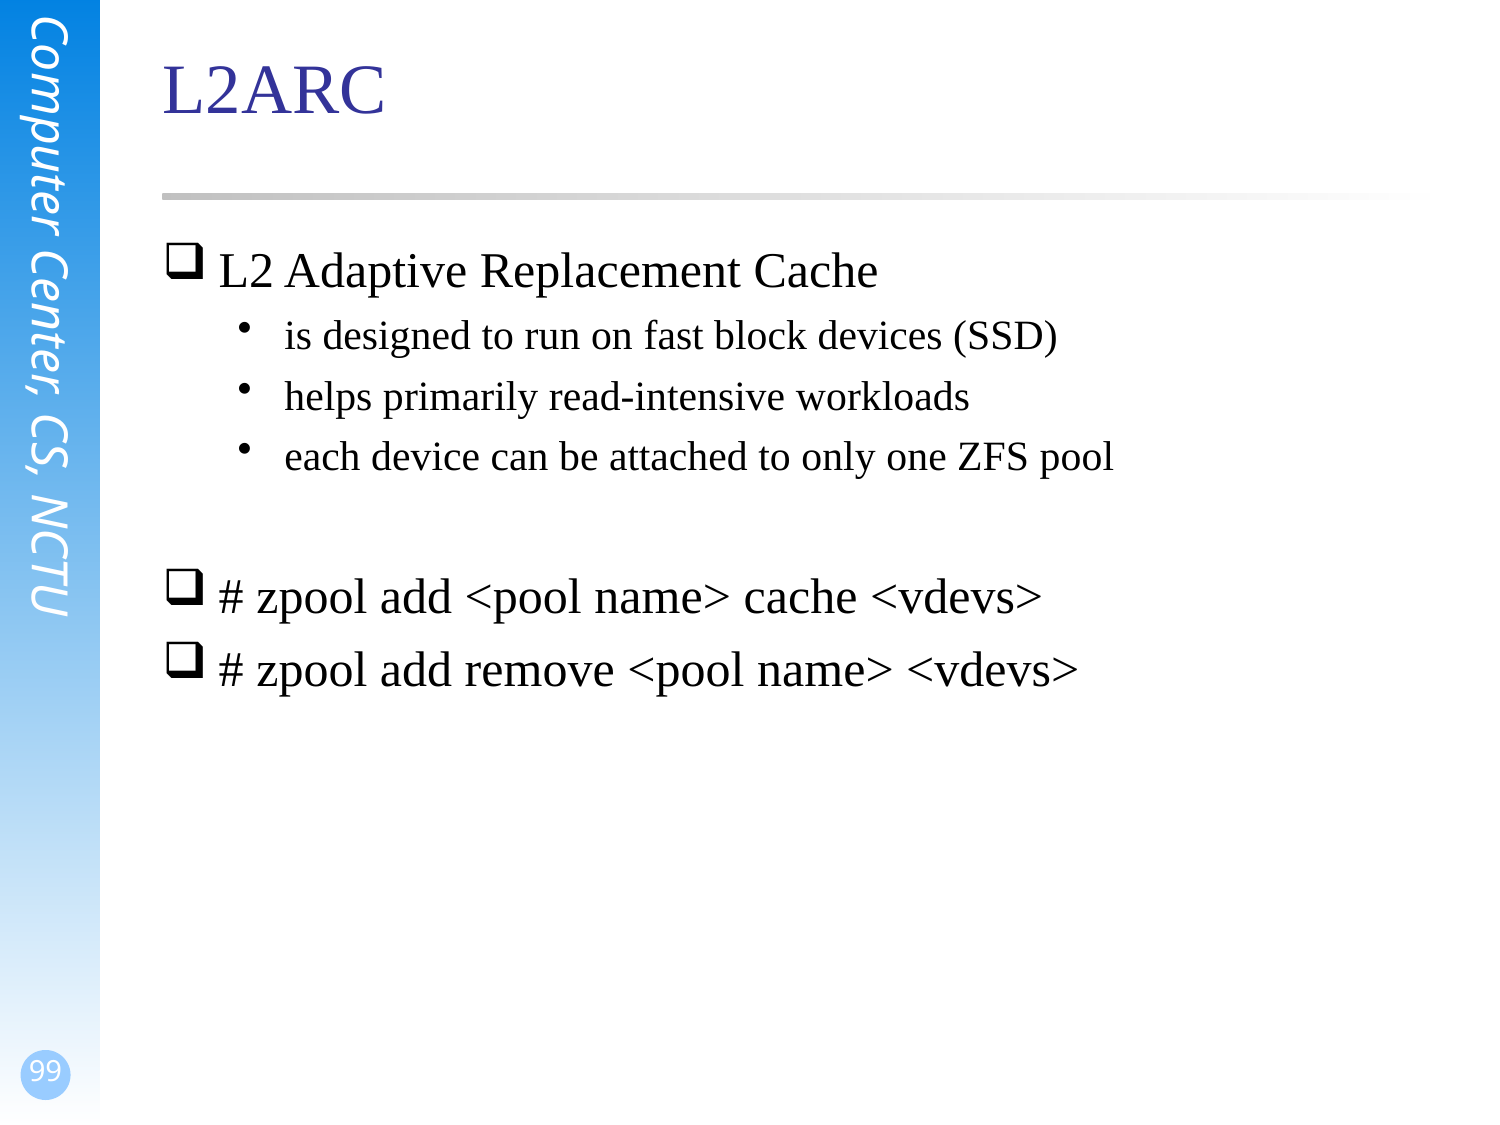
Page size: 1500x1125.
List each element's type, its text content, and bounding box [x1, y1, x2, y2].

list L2 Adaptive Replacement Cache is designed to run on fast block devices (SSD) helps primarily read-intensive workloads each device can be attached to only one ZFS pool # zpool add <pool name> cache <vdevs> # zpool add remove <pool name> <vdevs> [162, 237, 1438, 1000]
title L2ARC [162, 42, 1438, 231]
